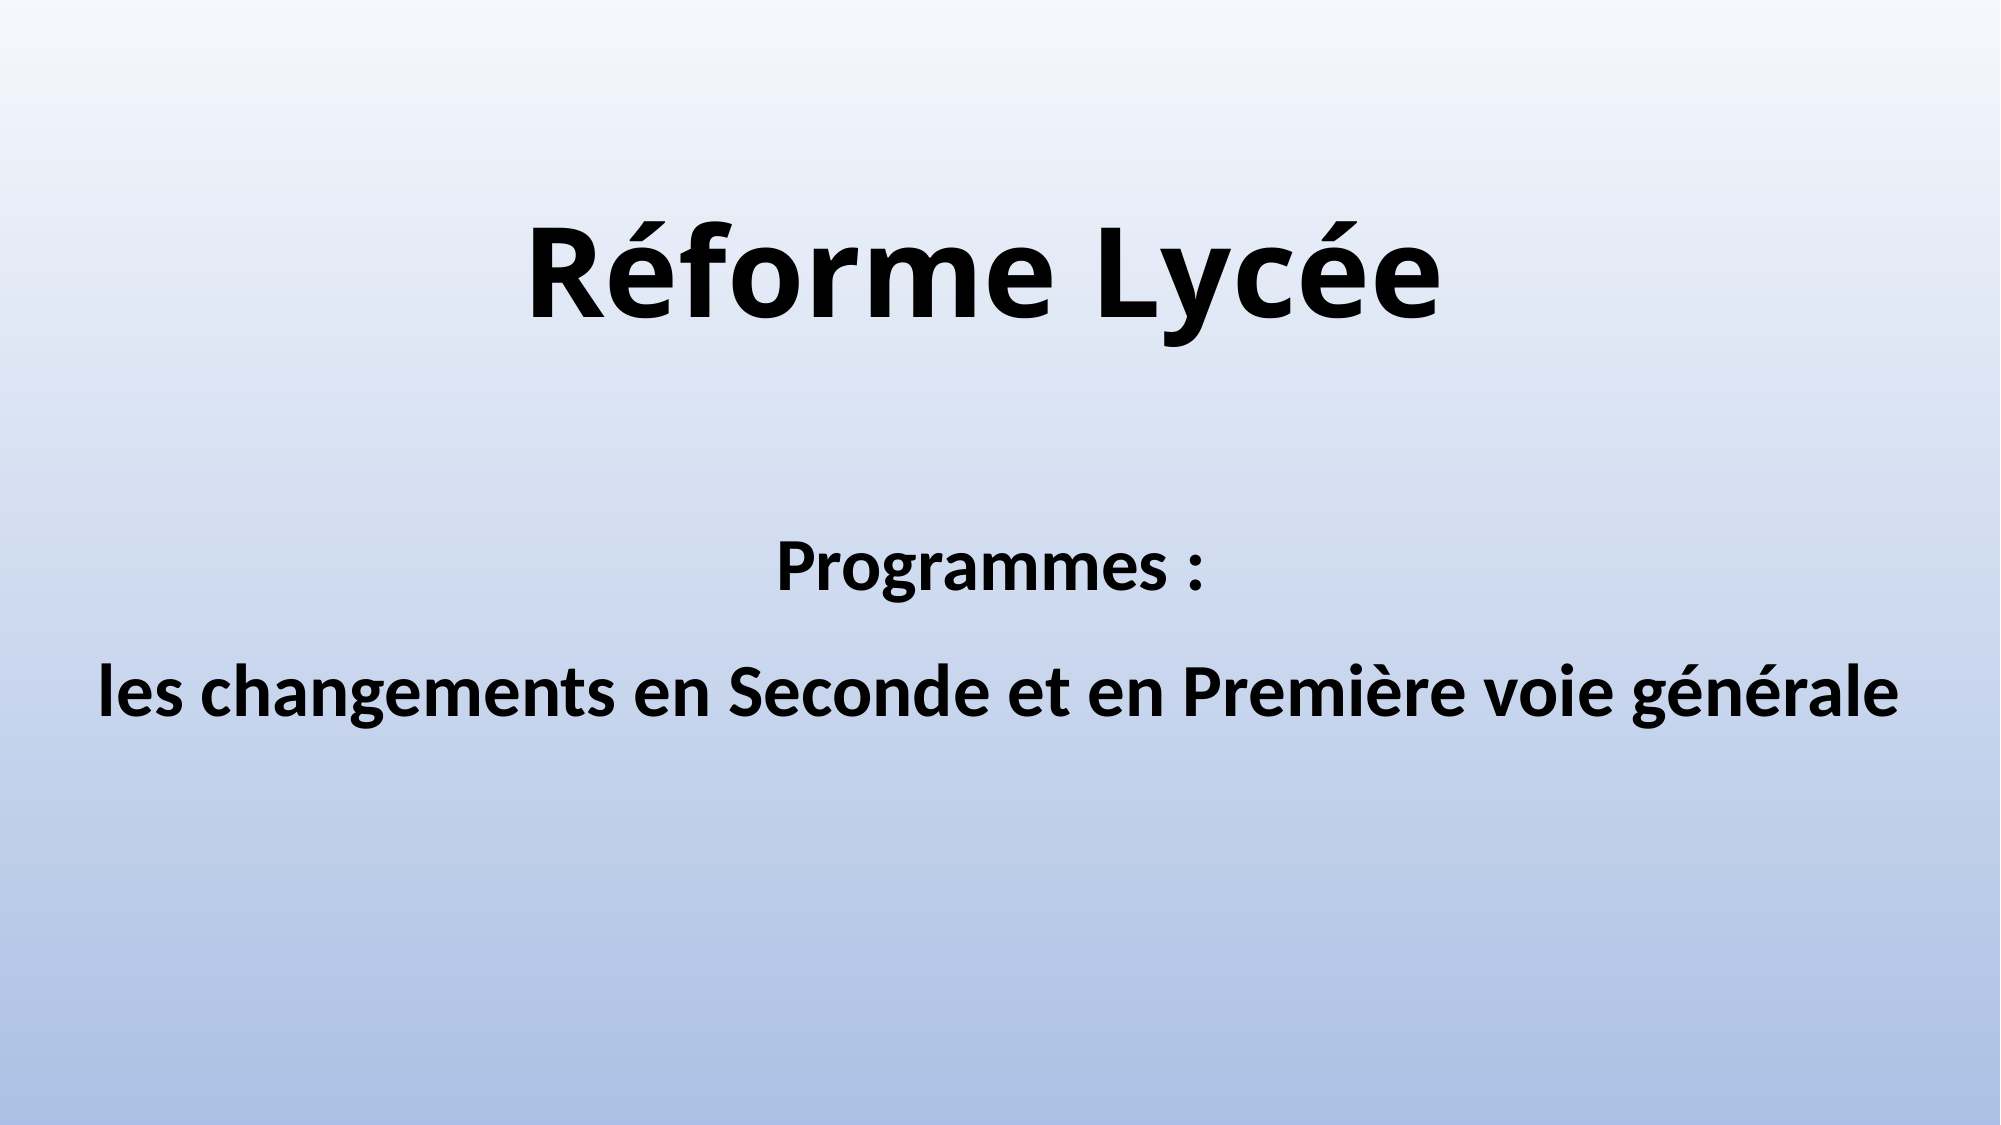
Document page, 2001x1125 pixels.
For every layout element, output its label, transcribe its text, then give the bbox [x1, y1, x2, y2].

title Réforme Lycée [249, 184, 1750, 352]
subtitle Programmes : les changements en Seconde et en Première voie générale [0, 352, 2000, 762]
